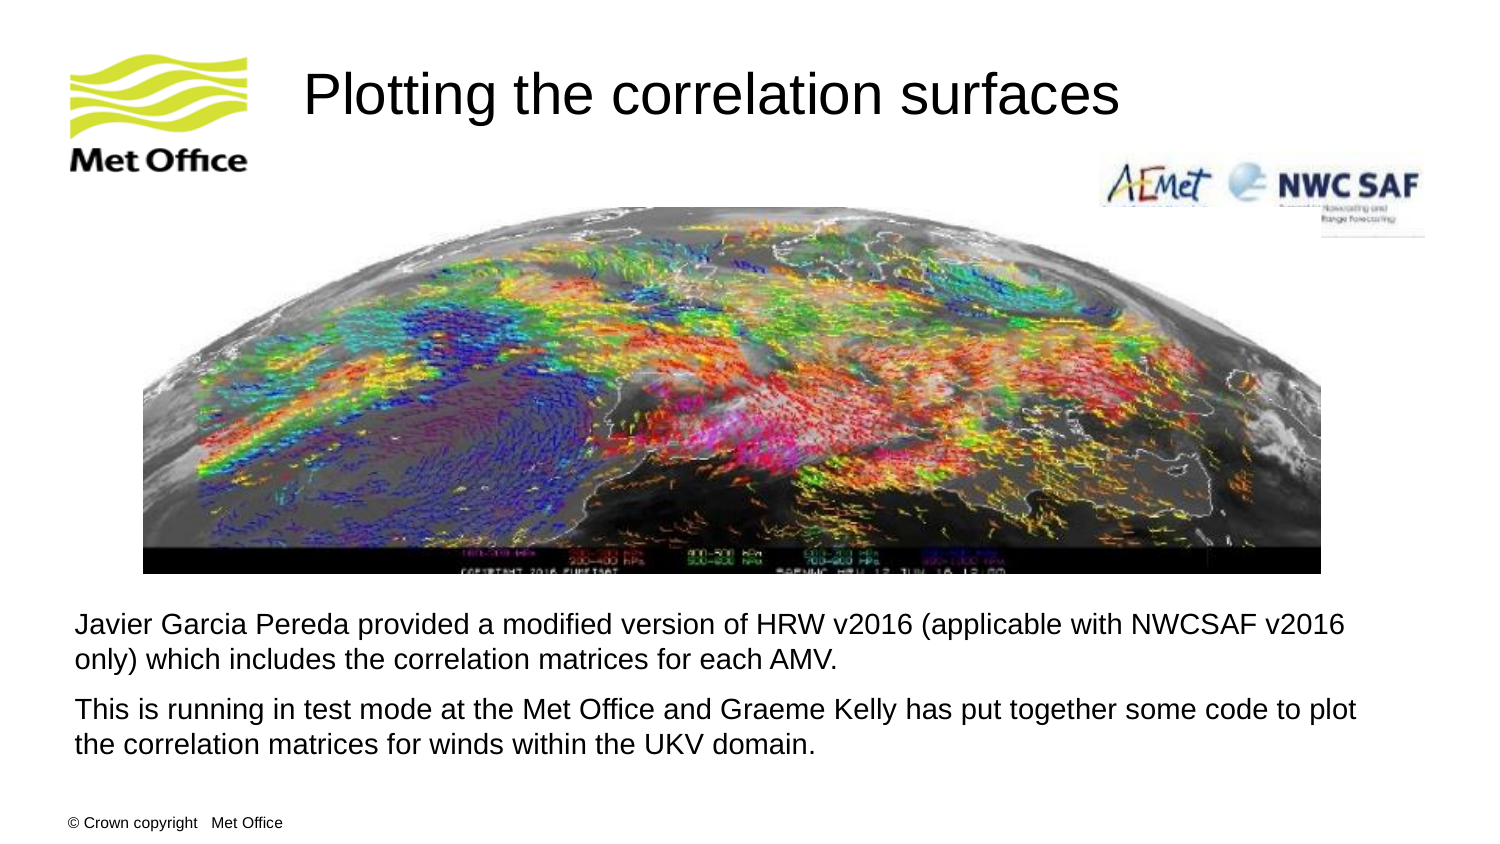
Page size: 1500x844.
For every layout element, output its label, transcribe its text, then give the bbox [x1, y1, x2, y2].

title Plotting the correlation surfaces [288, 48, 1176, 137]
picture [0, 0, 1500, 844]
text_box Javier Garcia Pereda provided a modified version of HRW v2016 (applicable with NWCSAF v2016 only) which includes the correlation matrices for each AMV. This is running in test mode at the Met Office and Graeme Kelly has put together some code to plot the correlation matrices for winds within the UKV domain. [59, 598, 1405, 768]
